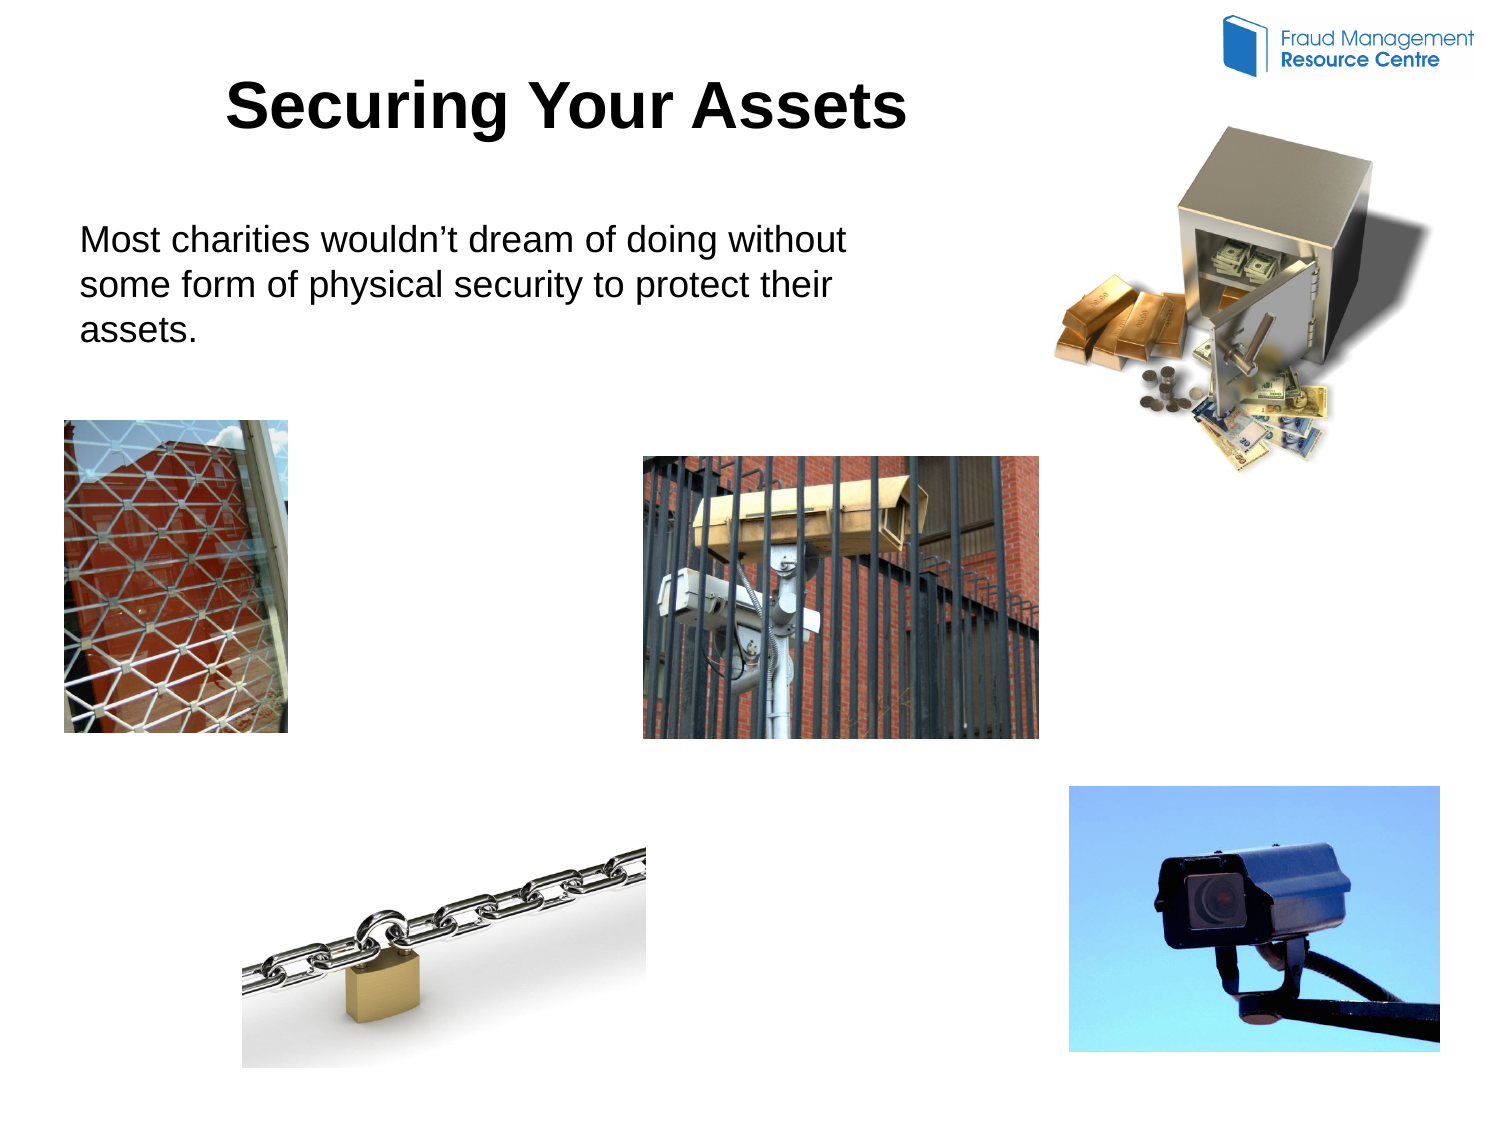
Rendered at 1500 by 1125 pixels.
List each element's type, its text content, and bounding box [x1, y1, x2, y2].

picture [643, 113, 1500, 739]
text_box Most charities wouldn’t dream of doing without some form of physical security to protect their assets. [64, 207, 884, 358]
picture [64, 420, 289, 734]
picture [241, 798, 646, 1068]
picture [1222, 13, 1475, 79]
text_box Securing Your Assets [210, 54, 925, 150]
picture [1068, 786, 1441, 1052]
